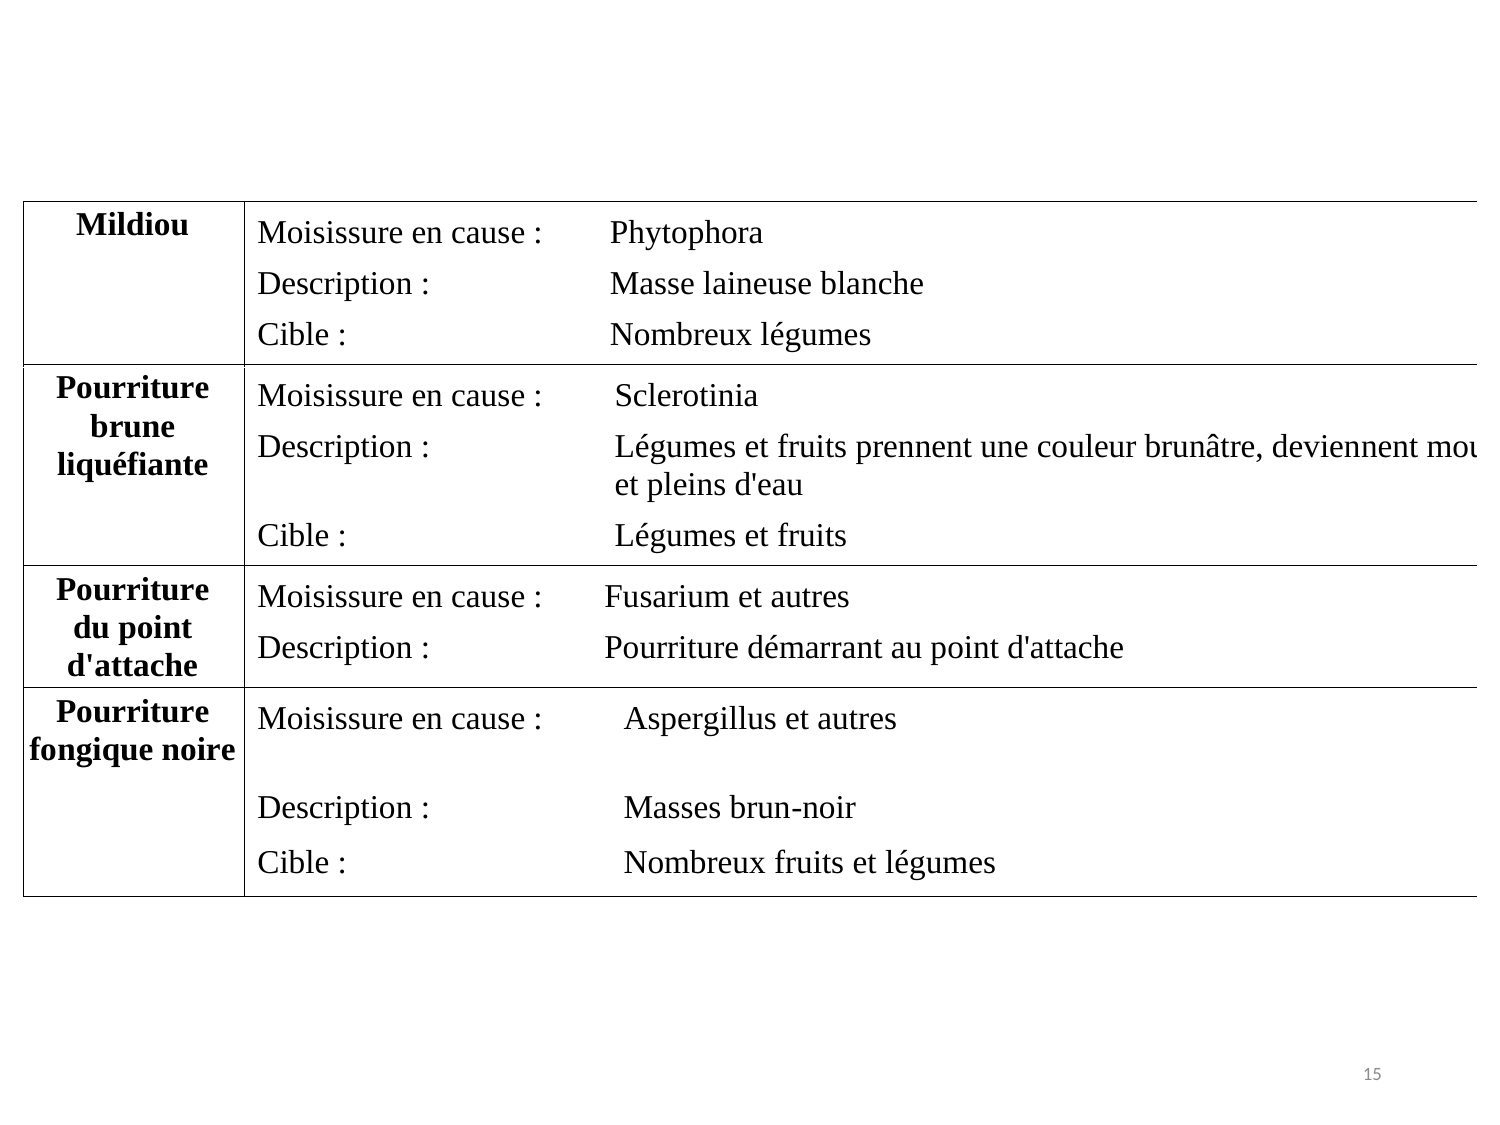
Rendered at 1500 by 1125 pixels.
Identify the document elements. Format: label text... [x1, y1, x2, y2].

picture [22, 200, 1477, 925]
slide_number 15 [1059, 1042, 1397, 1103]
